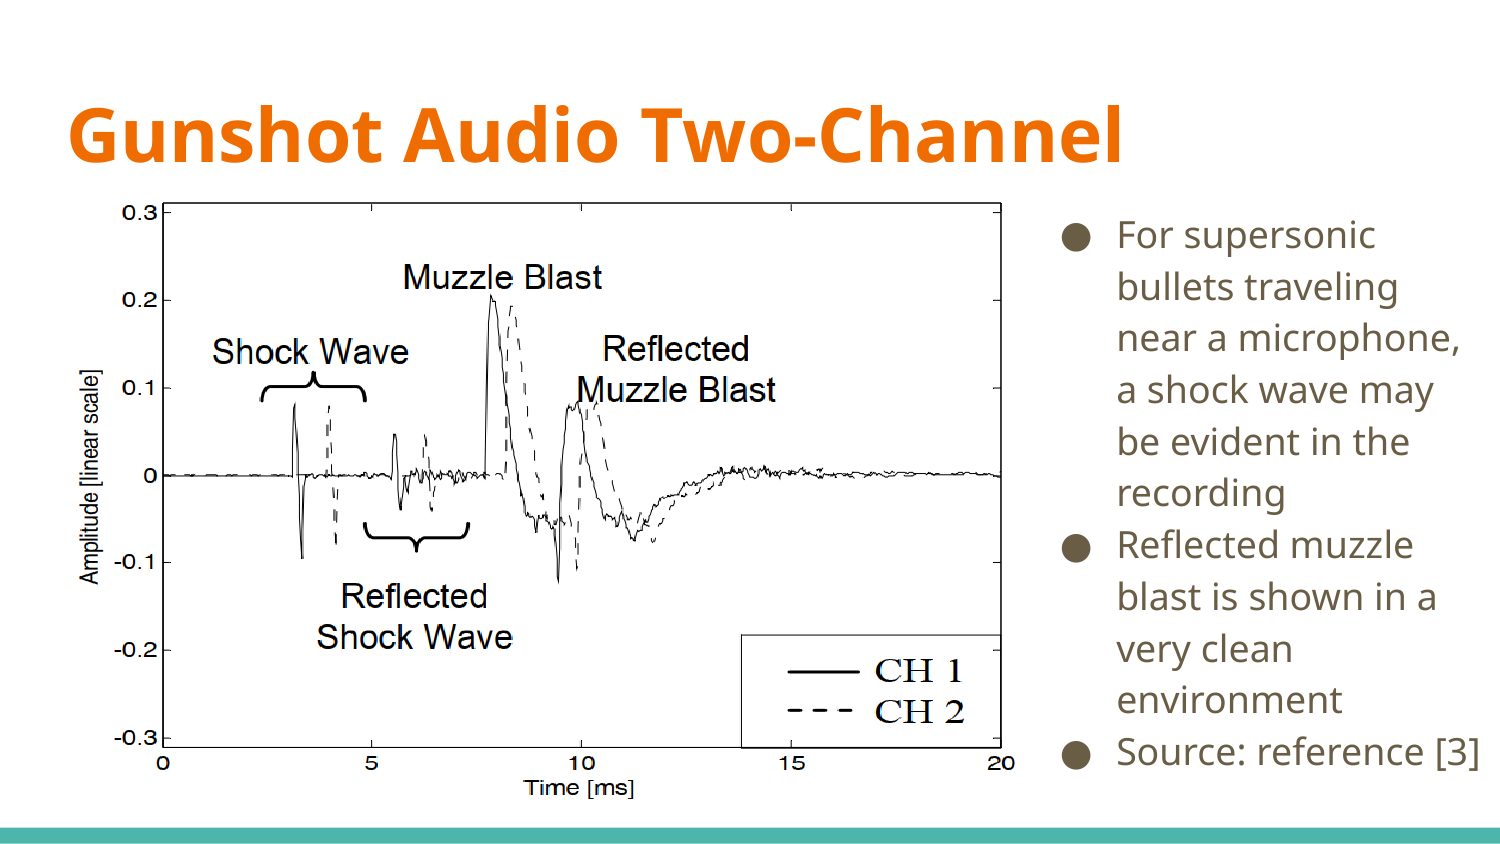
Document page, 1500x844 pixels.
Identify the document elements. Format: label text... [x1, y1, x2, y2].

list For supersonic bullets traveling near a microphone, a shock wave may be evident in the recording Reflected muzzle blast is shown in a very clean environment Source: reference [3] [1055, 189, 1500, 570]
picture [50, 188, 1054, 808]
title Gunshot Audio Two-Channel Example [51, 72, 1449, 189]
